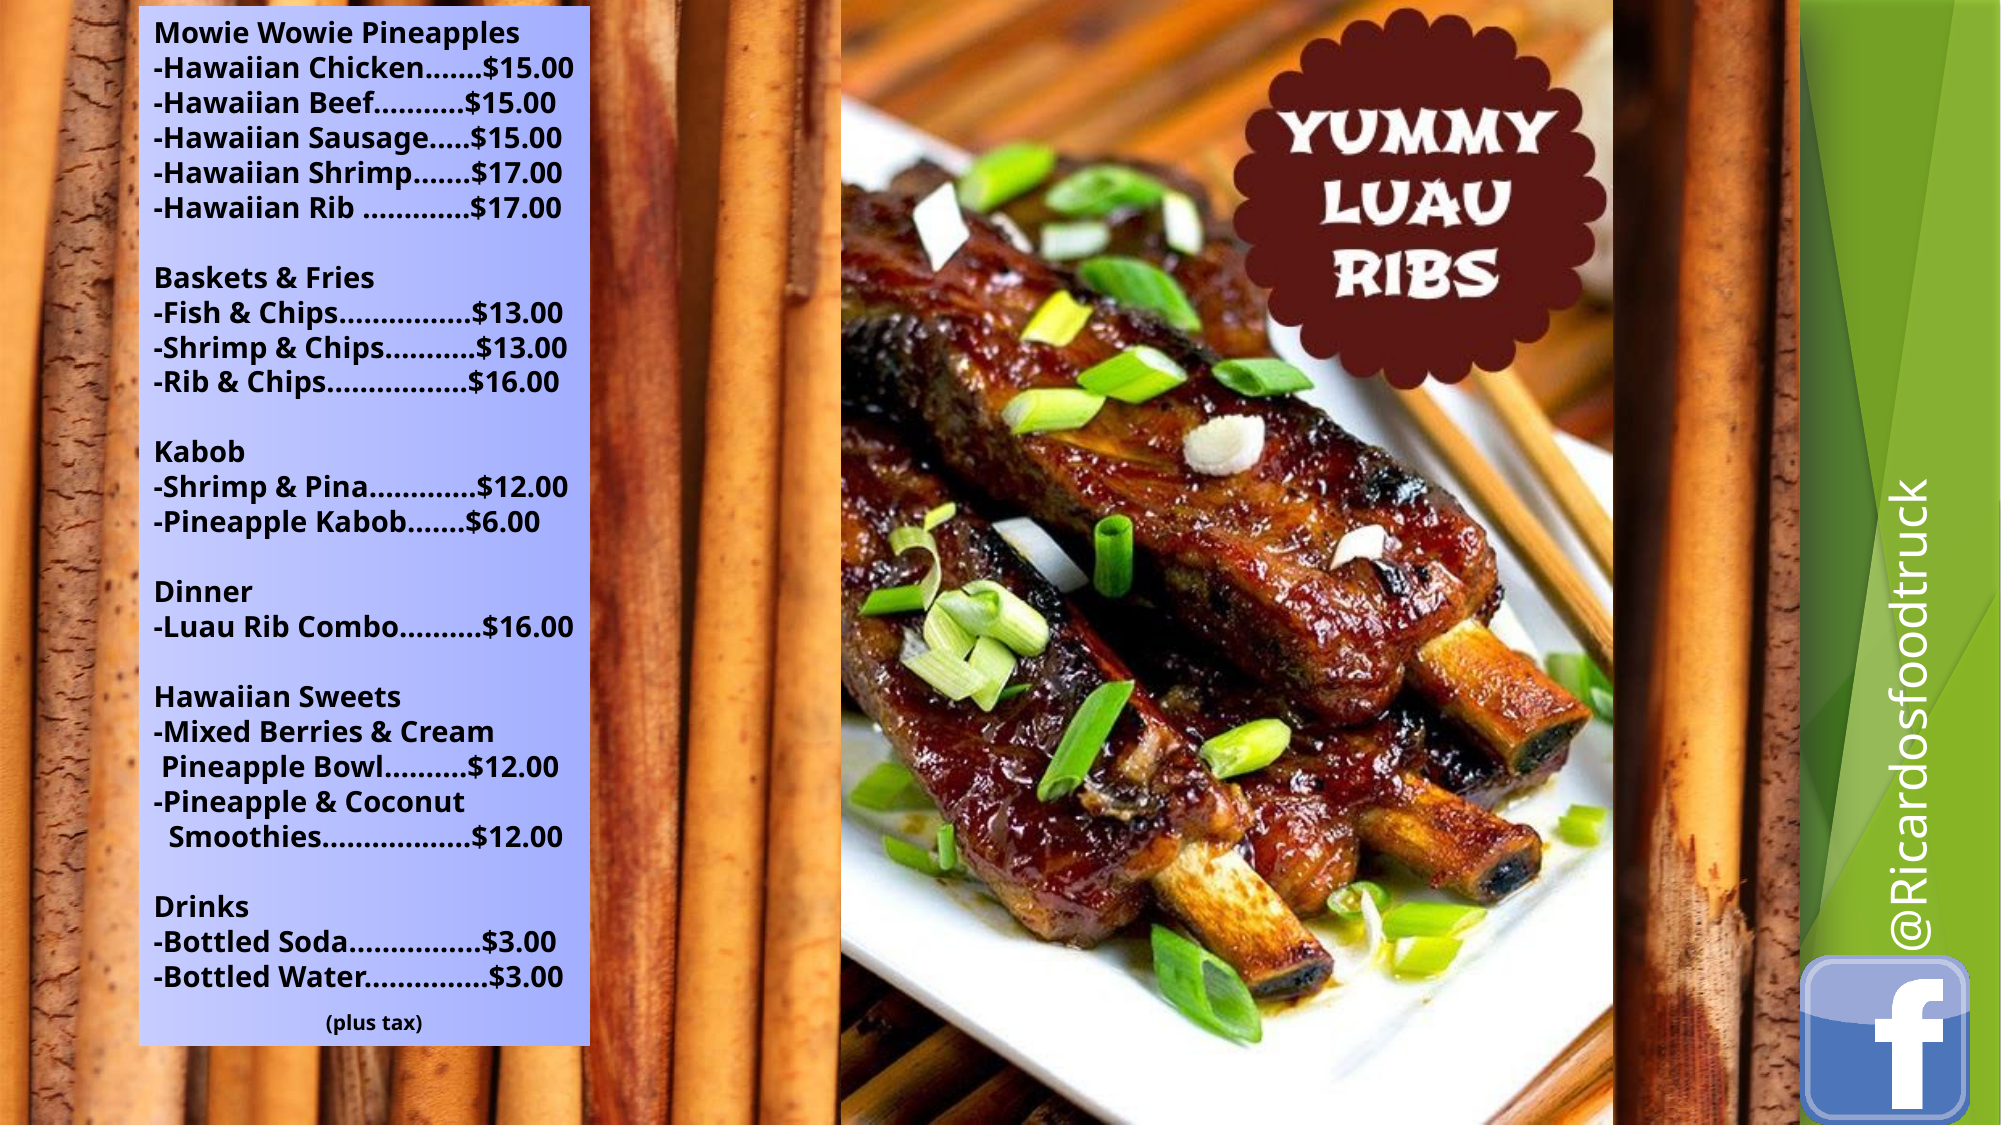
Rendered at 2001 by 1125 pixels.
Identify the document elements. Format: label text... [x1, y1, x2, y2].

text_box @Ricardosfoodtruck [1869, 464, 1945, 954]
picture [0, 0, 1970, 1125]
